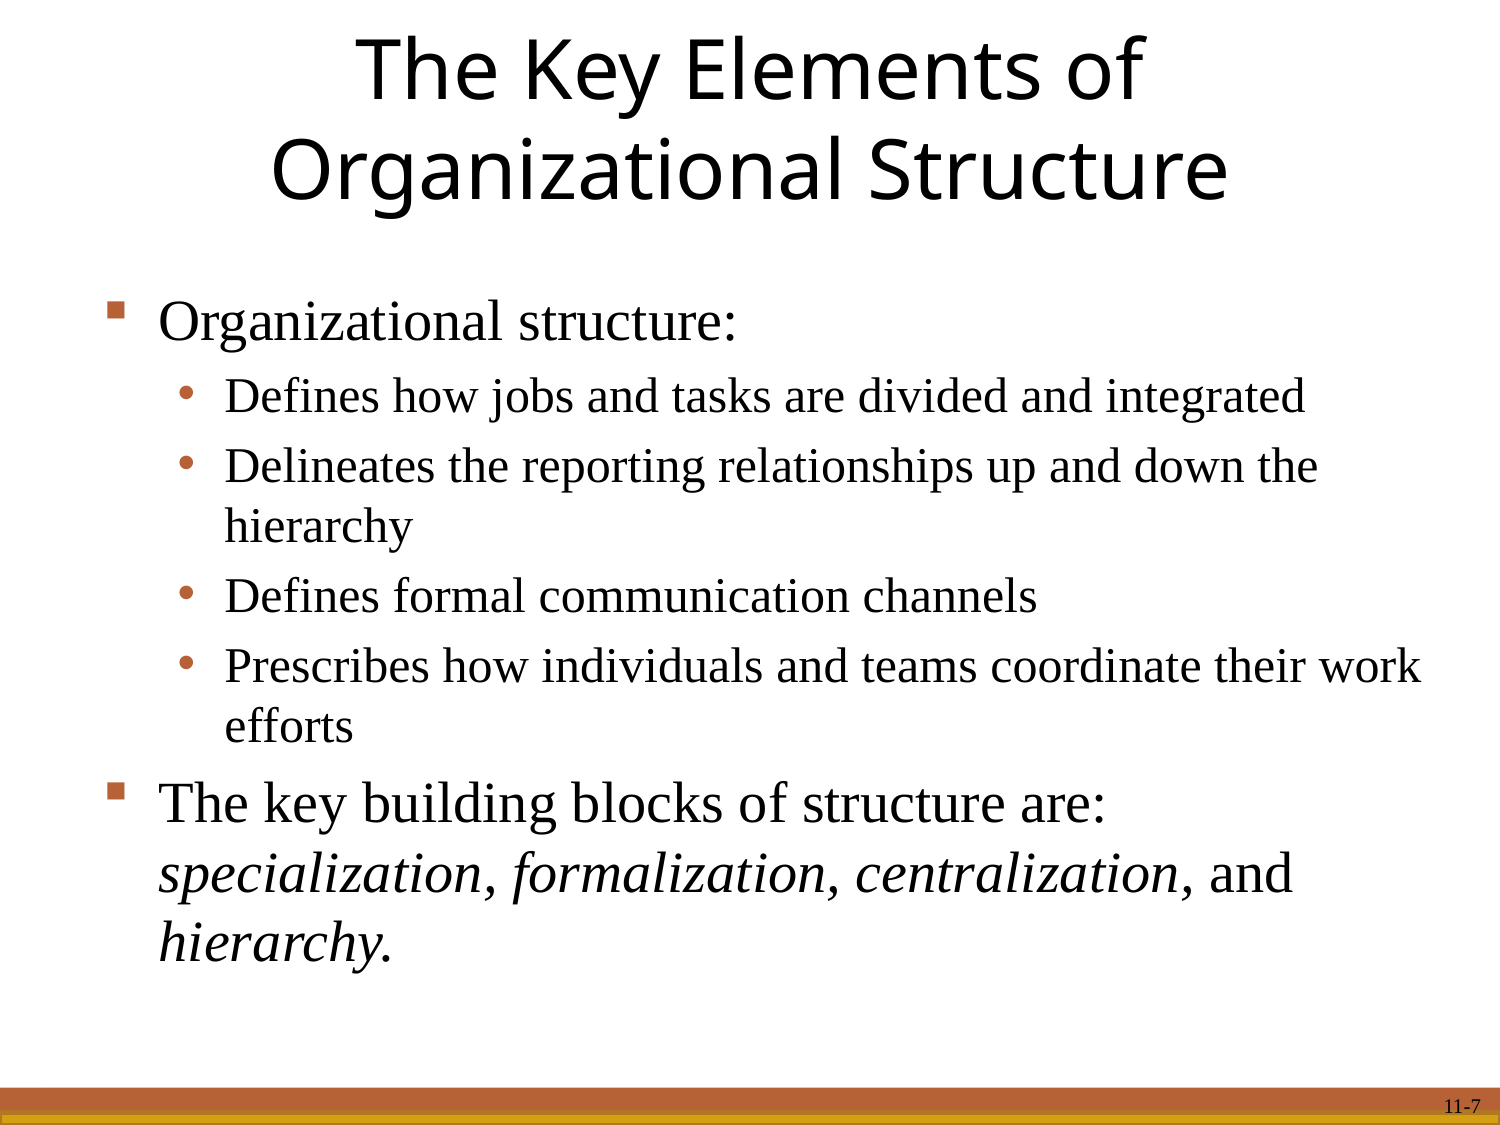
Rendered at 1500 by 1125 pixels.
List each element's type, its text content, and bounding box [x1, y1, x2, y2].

title The Key Elements of Organizational Structure [75, 0, 1425, 233]
list Organizational structure: Defines how jobs and tasks are divided and integrated Delineates the reporting relationships up and down the hierarchy Defines formal communication channels Prescribes how individuals and teams coordinate their work efforts The key building blocks of structure are: specialization, formalization, centralization, and hierarchy. [87, 275, 1438, 1075]
